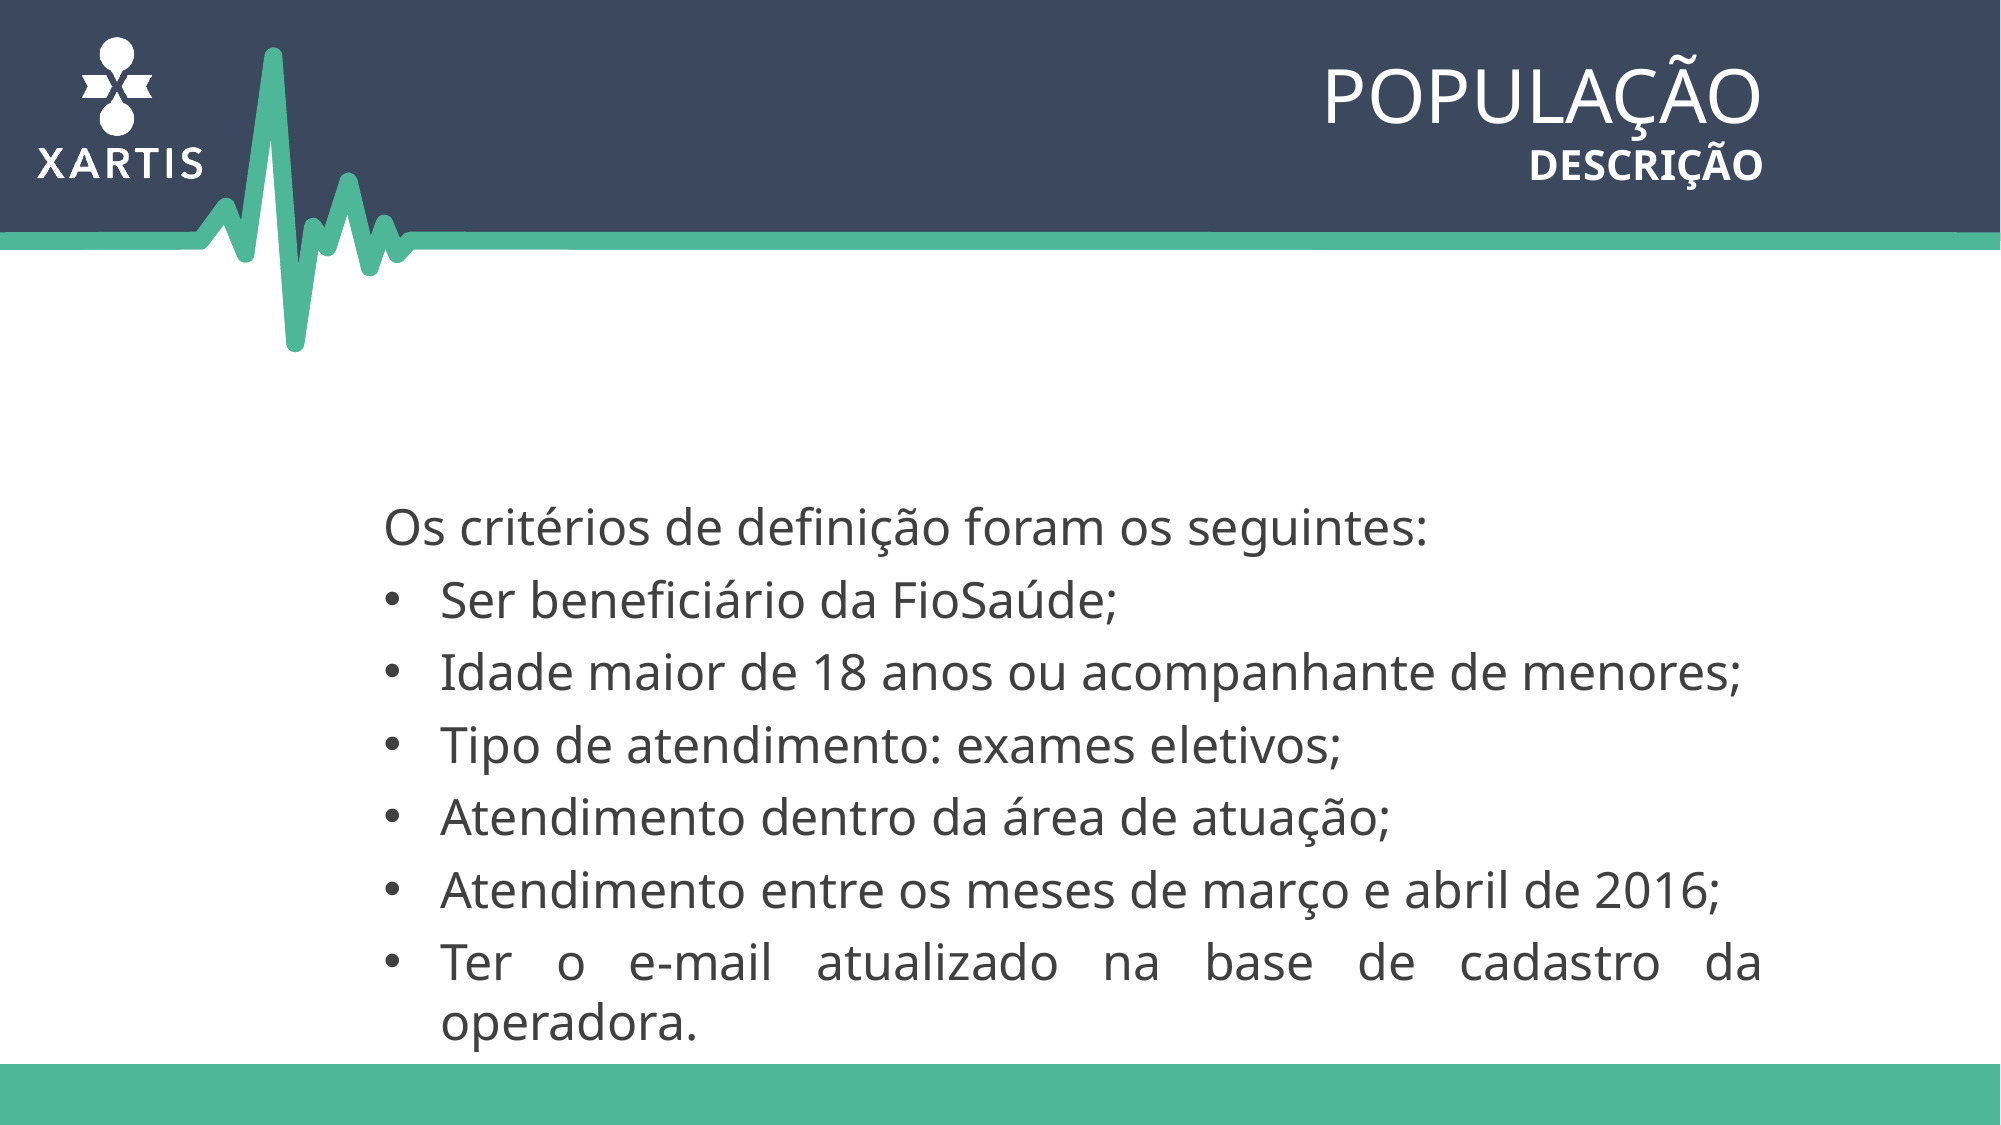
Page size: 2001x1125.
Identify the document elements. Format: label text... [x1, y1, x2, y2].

text_box População DESCRIÇÃO [369, 41, 1779, 197]
text_box Os critérios de definição foram os seguintes: Ser beneficiário da FioSaúde; Idade maior de 18 anos ou acompanhante de menores; Tipo de atendimento: exames eletivos; Atendimento dentro da área de atuação; Atendimento entre os meses de março e abril de 2016; Ter o e-mail atualizado na base de cadastro da operadora. [369, 488, 1779, 1059]
text_box [0, 1063, 2000, 1125]
